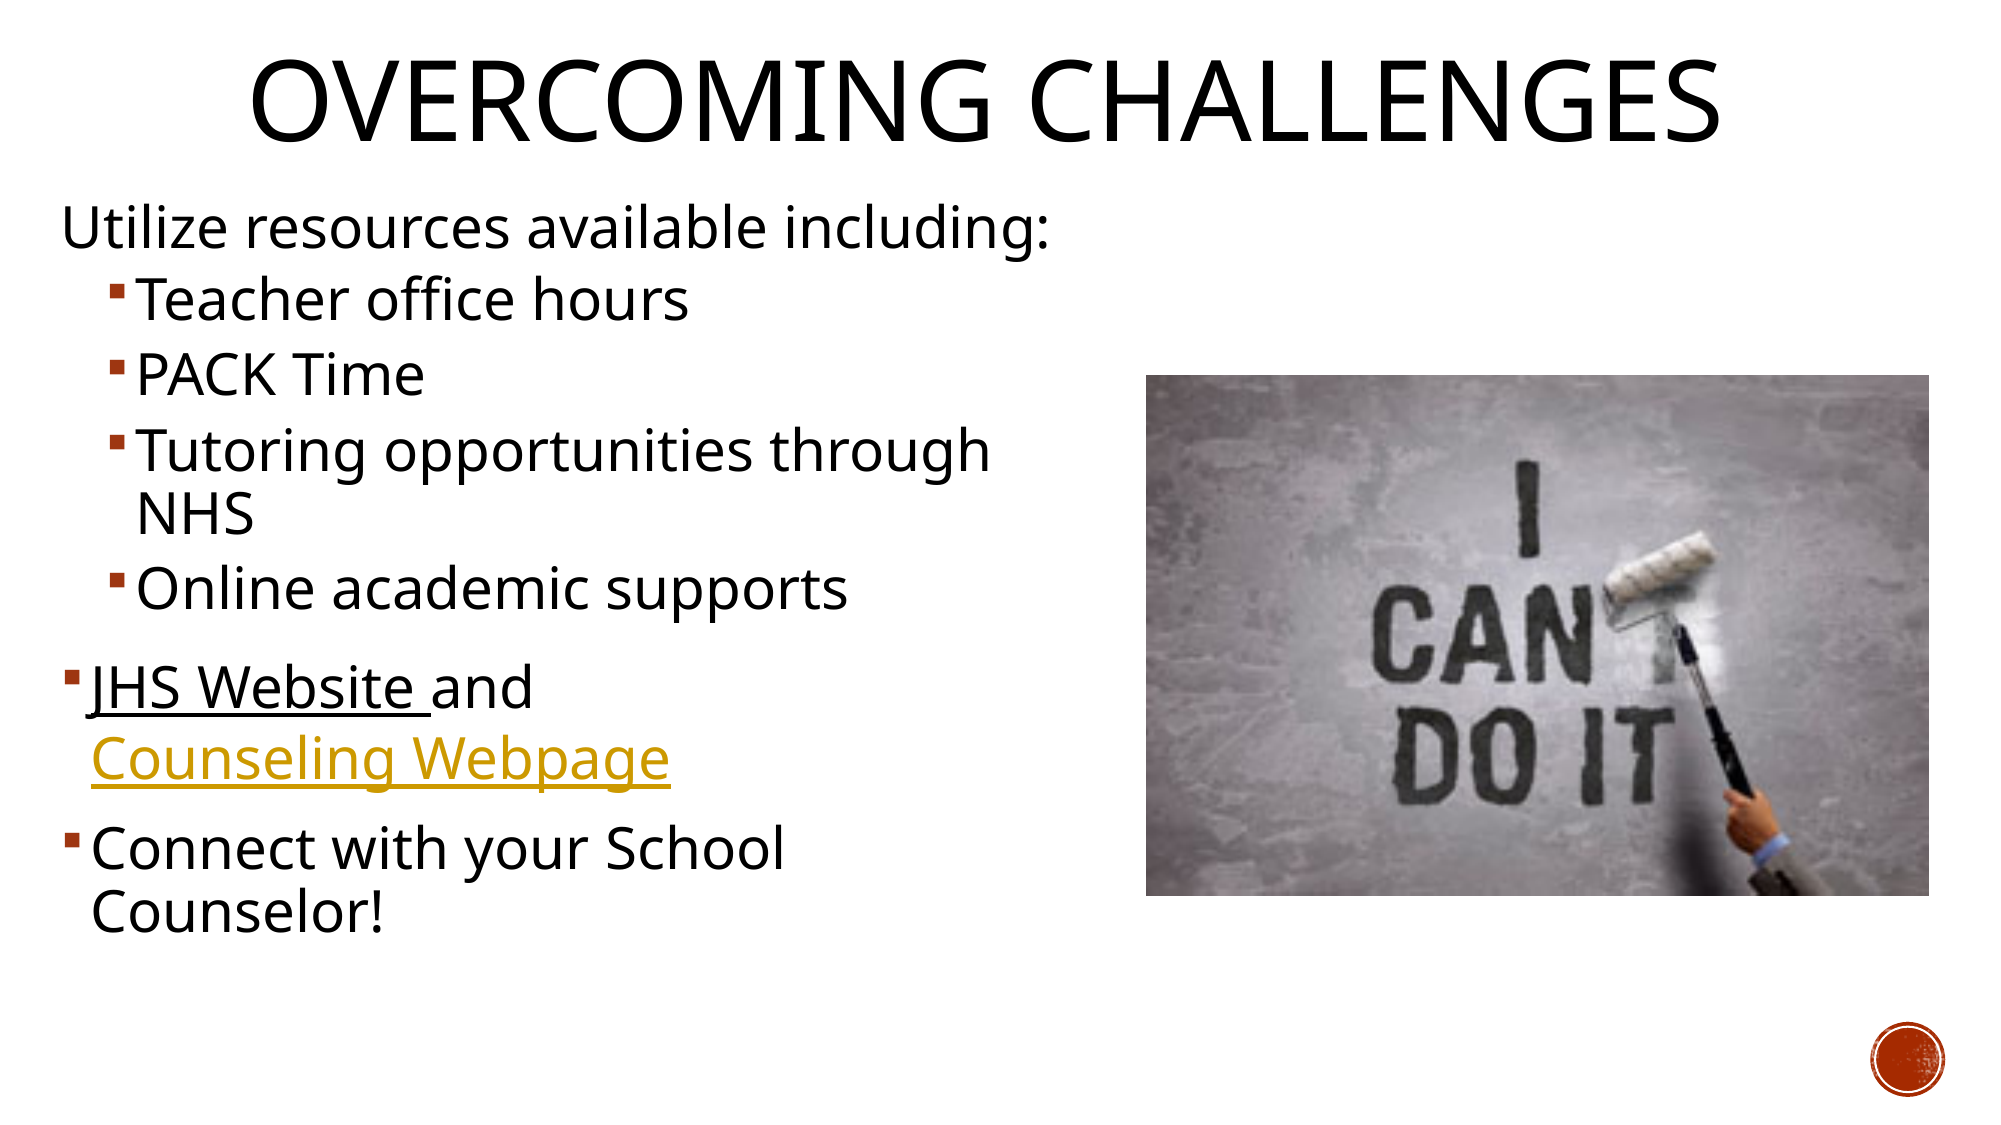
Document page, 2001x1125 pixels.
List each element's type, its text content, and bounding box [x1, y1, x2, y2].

list Utilize resources available including: Teacher office hours PACK Time Tutoring opportunities through NHS Online academic supports JHS Website and Counseling Webpage Connect with your School Counselor! [45, 191, 1074, 926]
picture [1146, 375, 1929, 896]
title Overcoming challenges [174, 0, 1825, 237]
